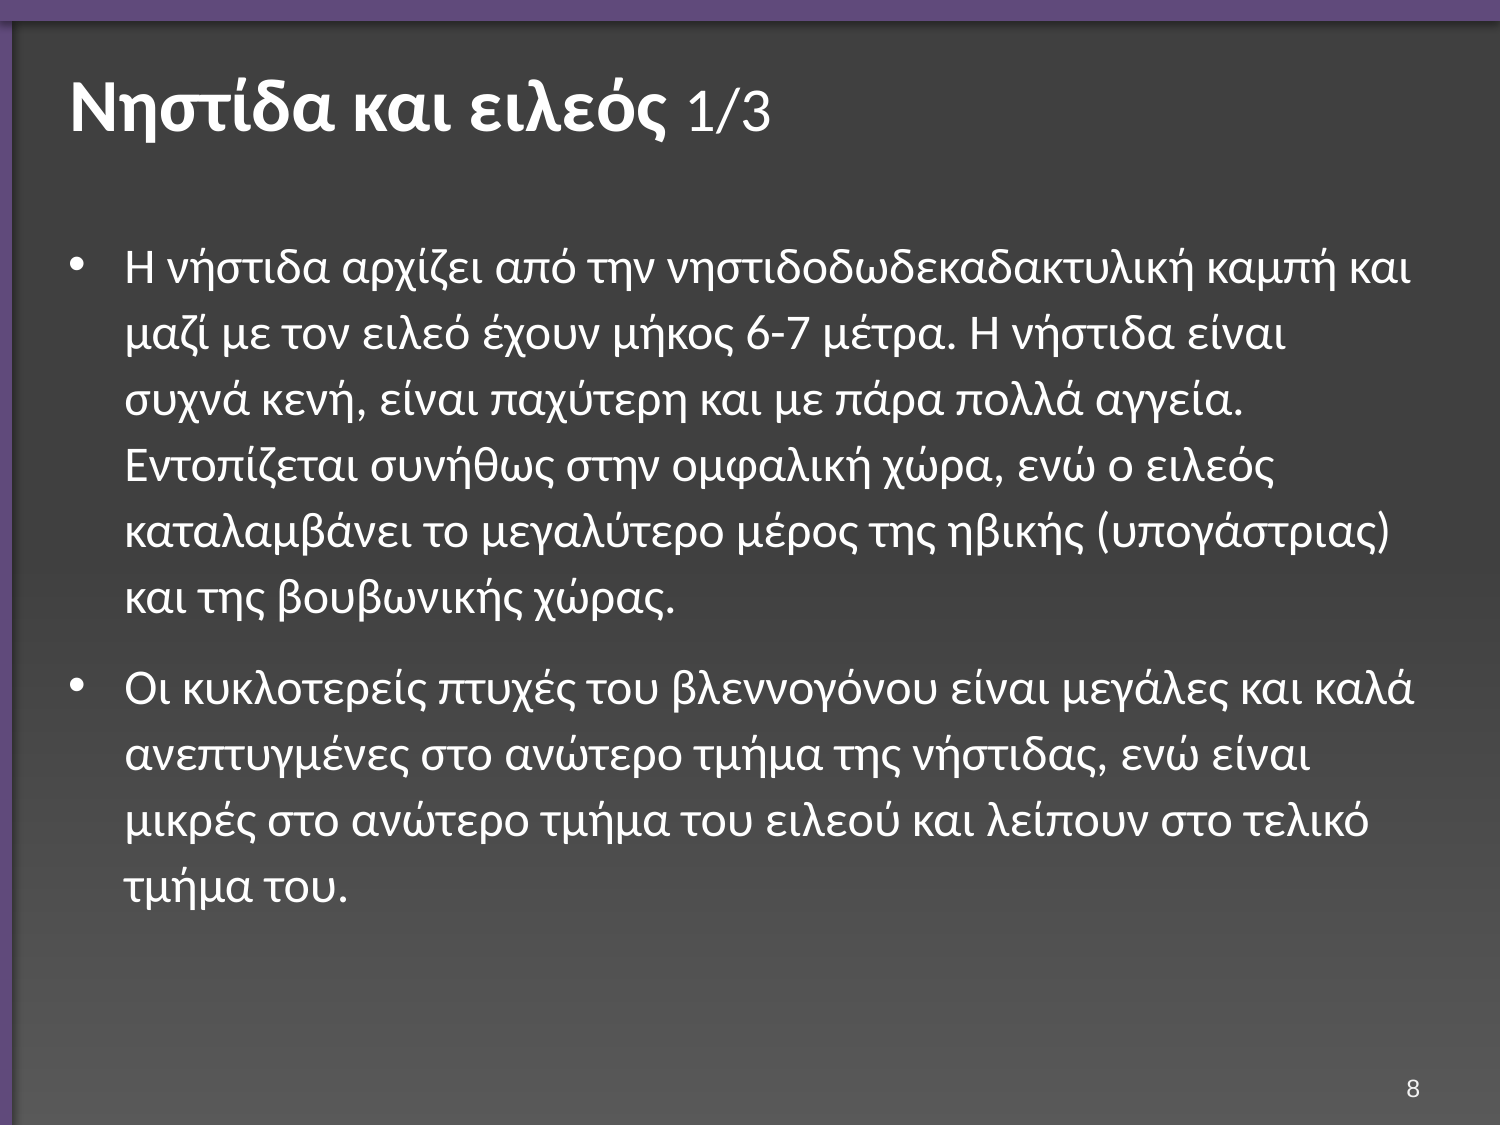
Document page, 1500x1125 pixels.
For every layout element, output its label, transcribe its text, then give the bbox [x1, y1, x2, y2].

slide_number 7 [1085, 1057, 1436, 1118]
list Η νήστιδα αρχίζει από την νηστιδοδωδεκαδακτυλική καμπή και μαζί με τον ειλεό έχουν μήκος 6-7 μέτρα. Η νήστιδα είναι συχνά κενή, είναι παχύτερη και με πάρα πολλά αγγεία. Εντοπίζεται συνήθως στην ομφαλική χώρα, ενώ ο ειλεός καταλαμβάνει το μεγαλύτερο μέρος της ηβικής (υπογάστριας) και της βουβωνικής χώρας. Οι κυκλοτερείς πτυχές του βλεννογόνου είναι μεγάλες και καλά ανεπτυγμένες στο ανώτερο τμήμα της νήστιδας, ενώ είναι μικρές στο ανώτερο τμήμα του ειλεού και λείπουν στο τελικό τμήμα του. [53, 219, 1436, 1083]
title Νηστίδα και ειλεός 1/3 [10, 19, 1500, 185]
